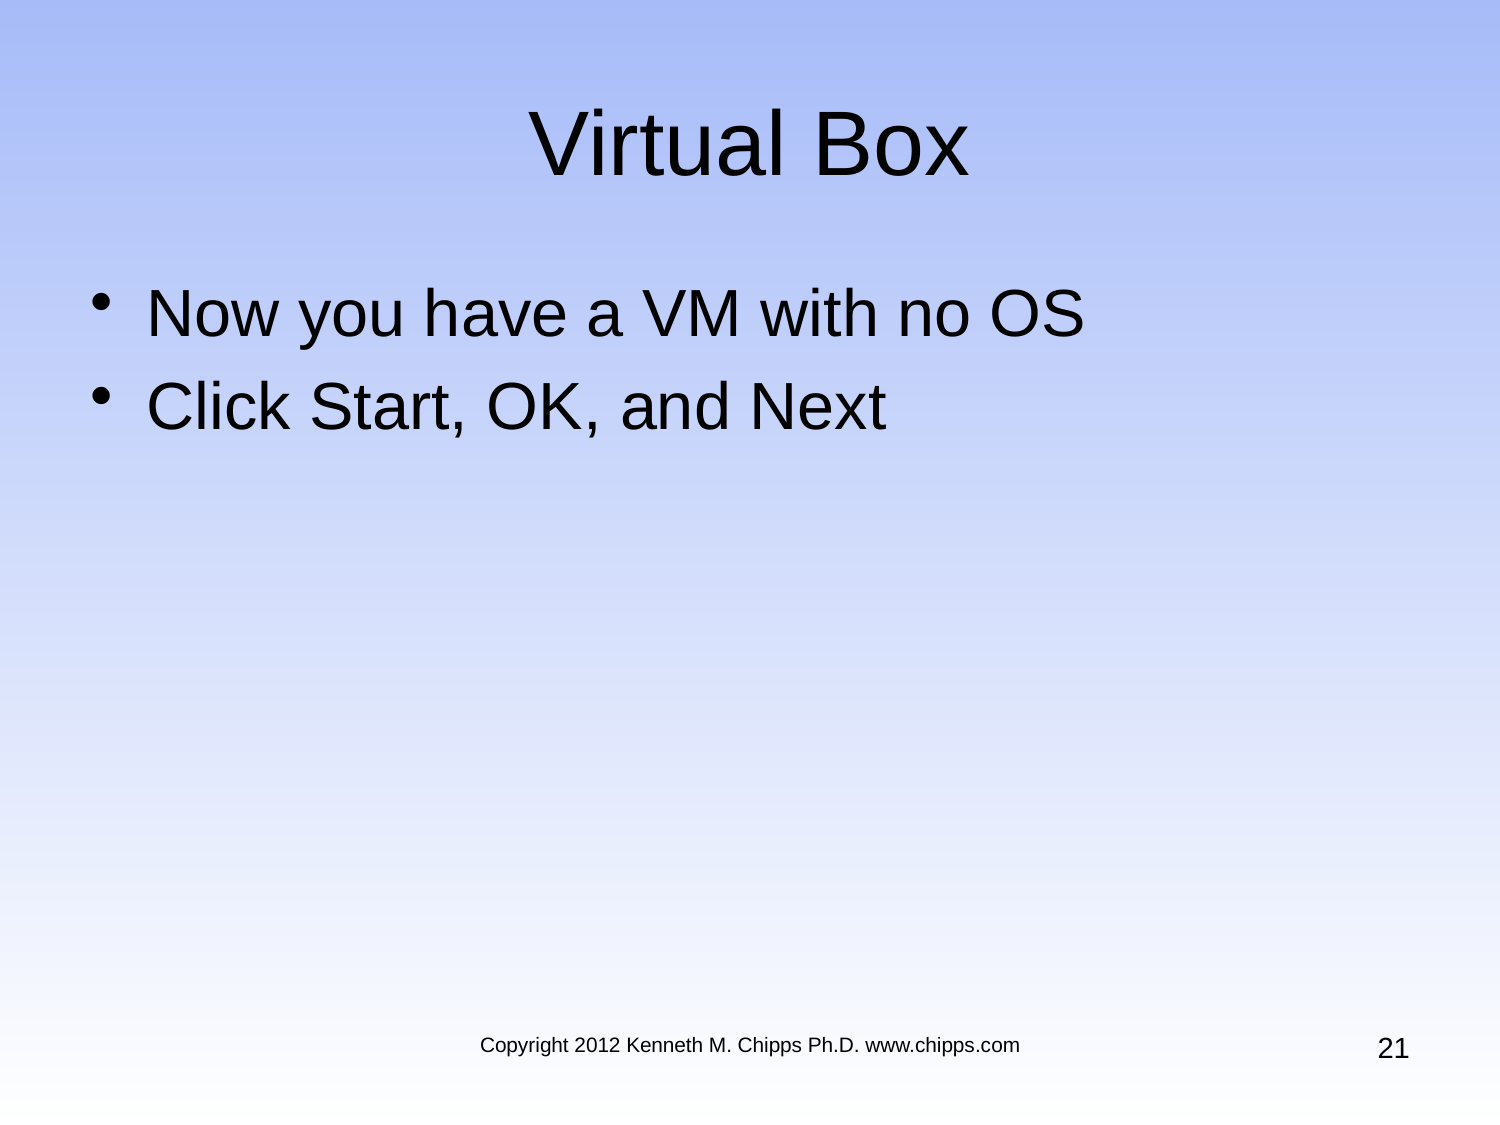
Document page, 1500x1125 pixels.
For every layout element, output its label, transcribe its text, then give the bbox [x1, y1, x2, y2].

list Now you have a VM with no OS Click Start, OK, and Next [74, 262, 1426, 1006]
footer Copyright 2012 Kenneth M. Chipps Ph.D. www.chipps.com [449, 1024, 1051, 1103]
slide_number 21 [1074, 1021, 1426, 1101]
title Virtual Box [74, 44, 1426, 233]
